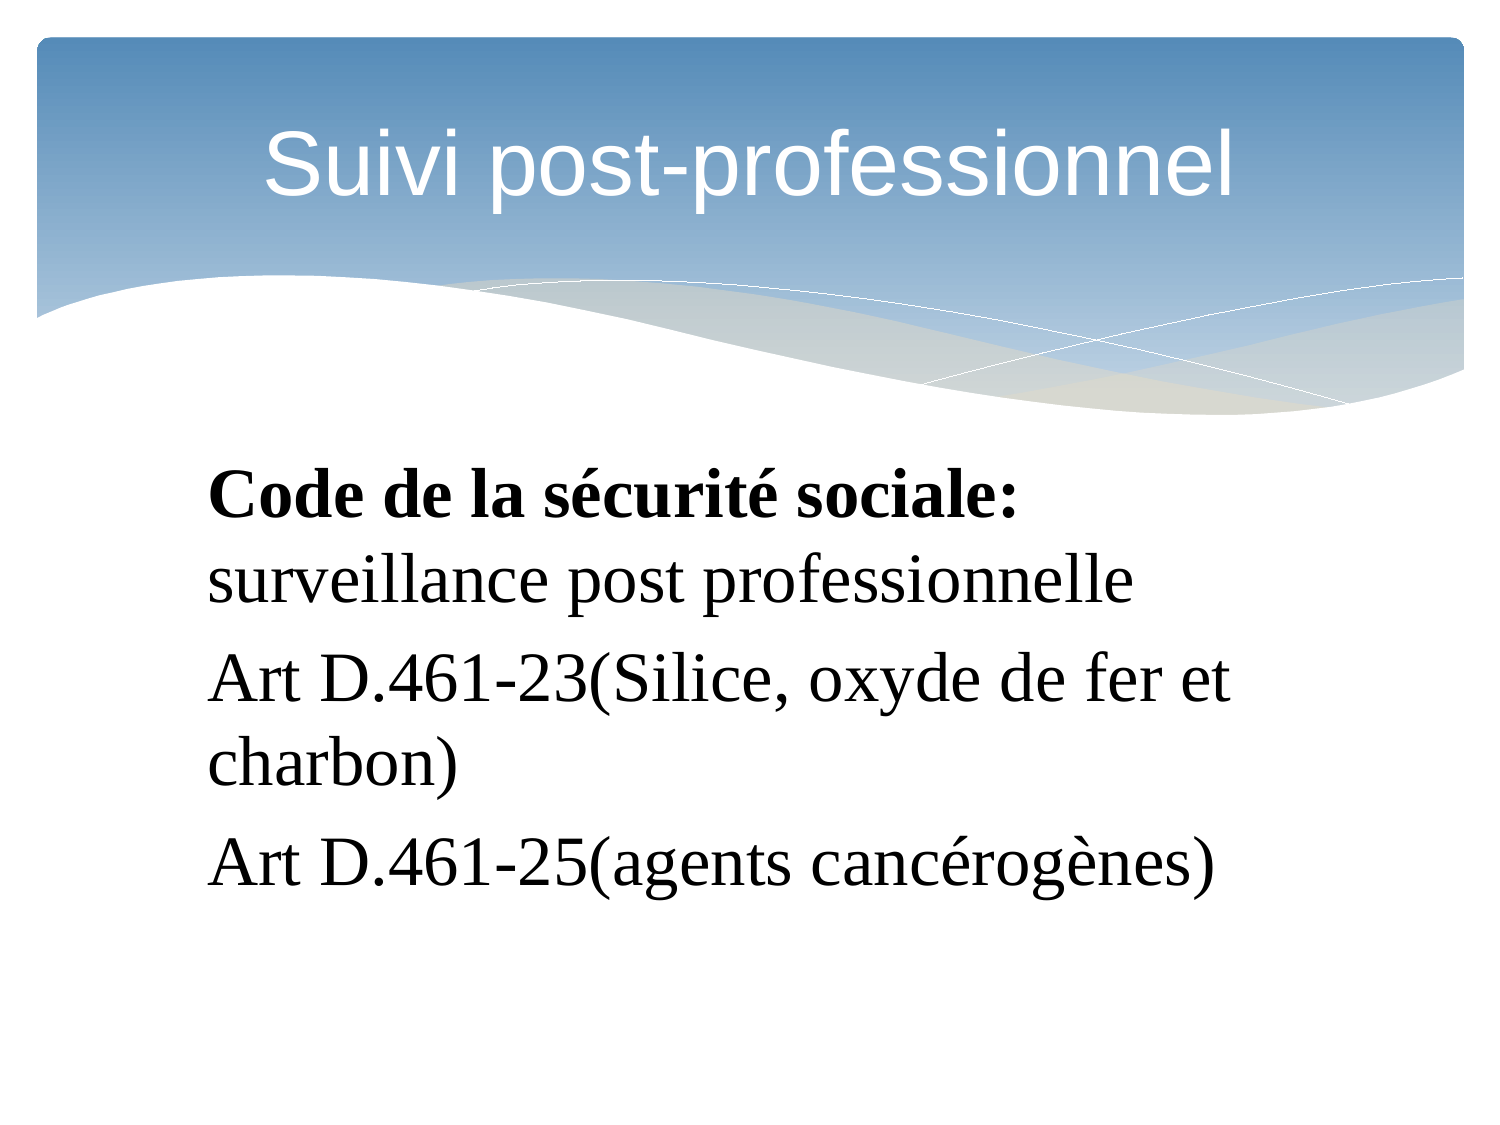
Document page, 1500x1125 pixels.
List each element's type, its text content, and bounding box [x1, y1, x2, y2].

title Suivi post-professionnel [75, 55, 1425, 261]
list Code de la sécurité sociale: surveillance post professionnelle Art D.461-23(Silice, oxyde de fer et charbon) Art D.461-25(agents cancérogènes) [143, 438, 1359, 1005]
